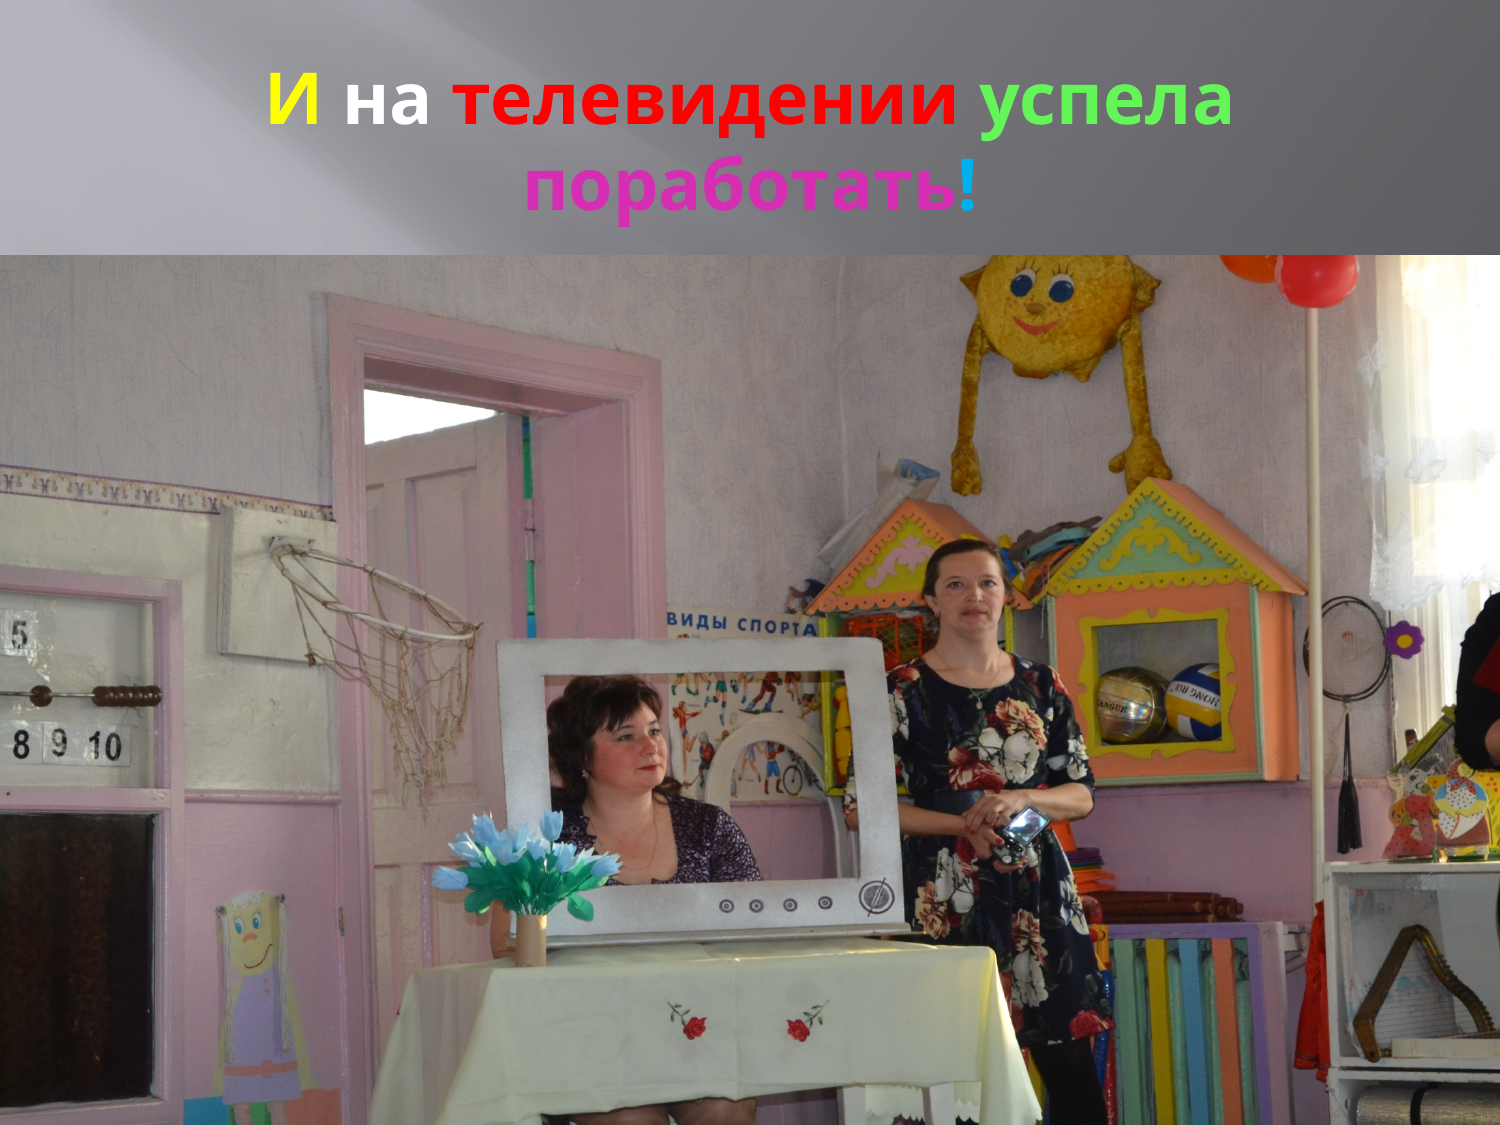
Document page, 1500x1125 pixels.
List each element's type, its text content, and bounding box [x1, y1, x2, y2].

picture [0, 255, 1500, 1125]
title И на телевидении успела поработать! [75, 45, 1425, 233]
